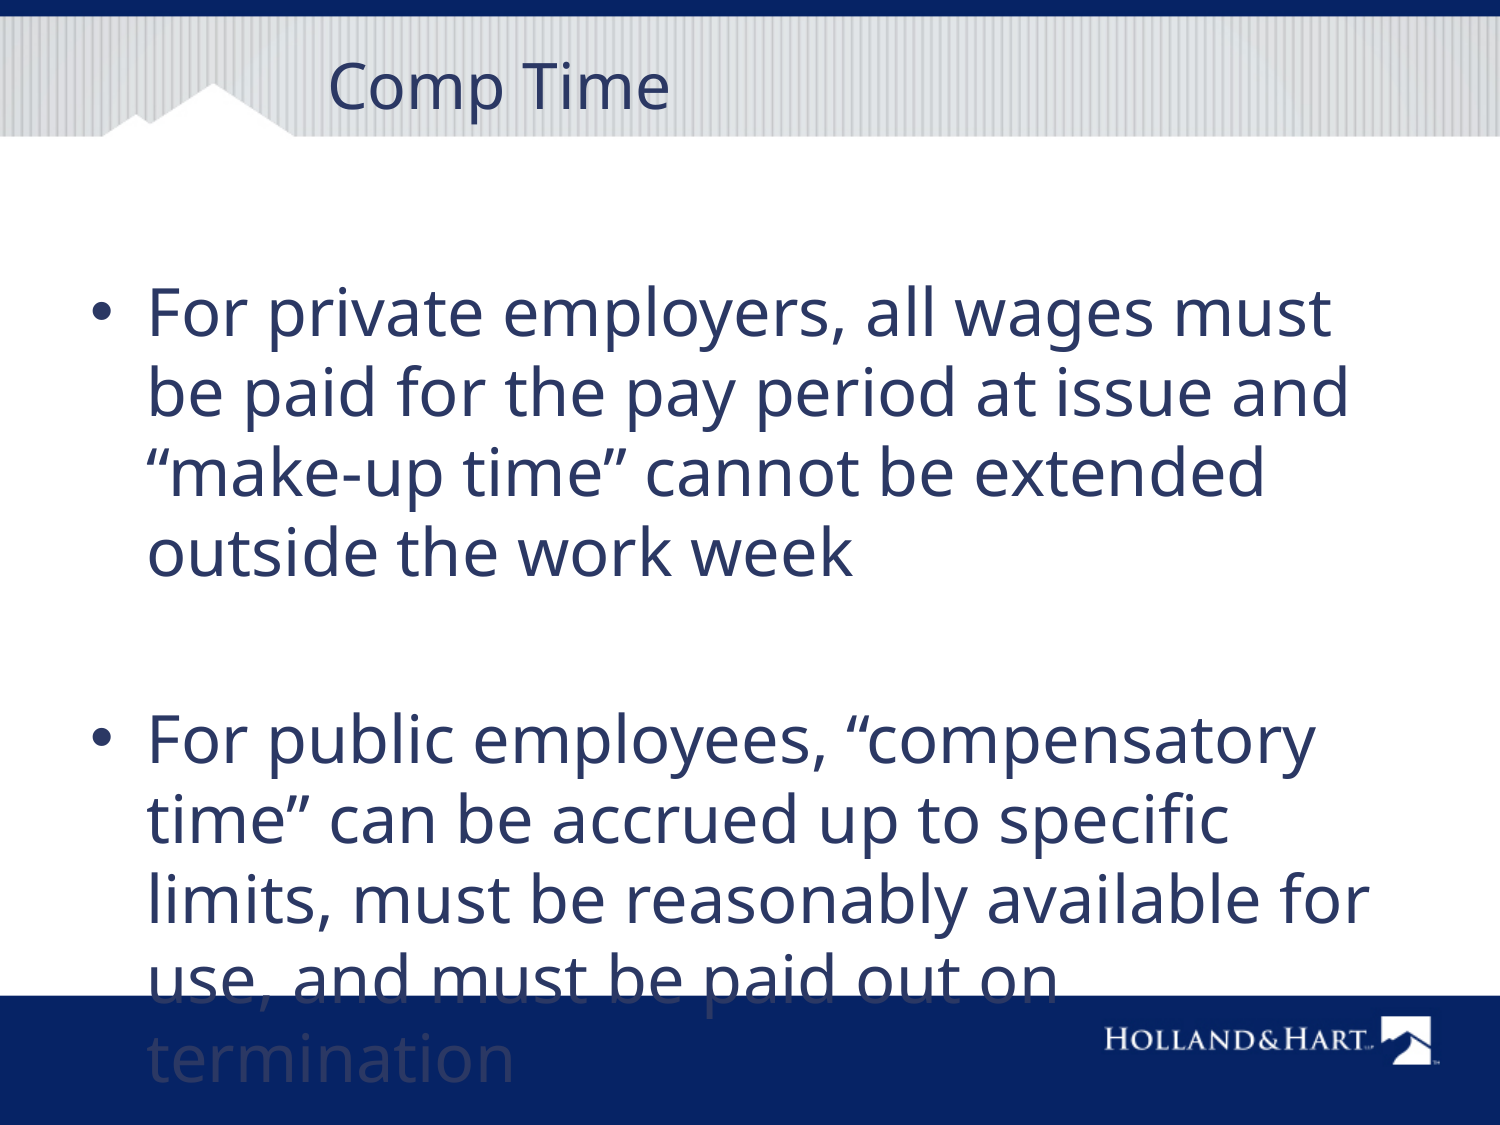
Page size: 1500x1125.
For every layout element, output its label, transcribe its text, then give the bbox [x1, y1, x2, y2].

picture [0, 0, 1500, 1125]
list For private employers, all wages must be paid for the pay period at issue and “make-up time” cannot be extended outside the work week For public employees, “compensatory time” can be accrued up to specific limits, must be reasonably available for use, and must be paid out on termination [75, 262, 1425, 963]
title Comp Time [312, 37, 1438, 130]
